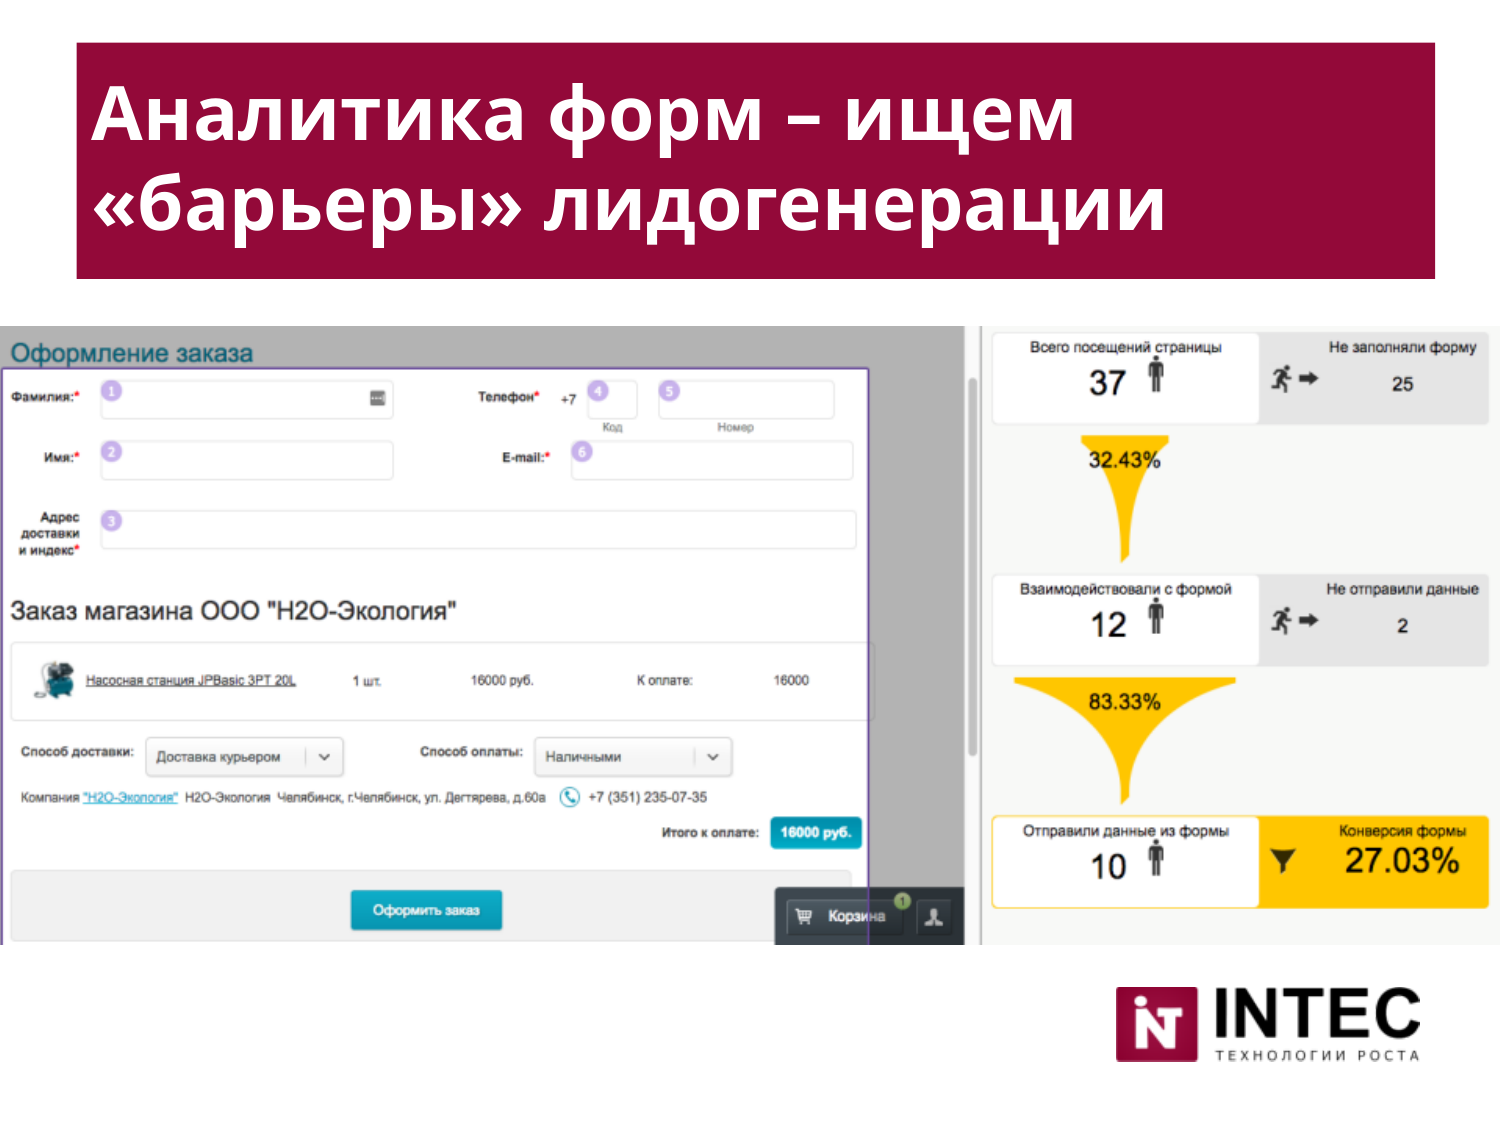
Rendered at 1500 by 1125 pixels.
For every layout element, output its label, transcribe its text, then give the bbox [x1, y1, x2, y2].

text_box [75, 41, 1437, 281]
picture [1115, 987, 1420, 1062]
title Аналитика форм – ищем «барьеры» лидогенерации [76, 90, 1436, 220]
picture [0, 325, 1500, 945]
